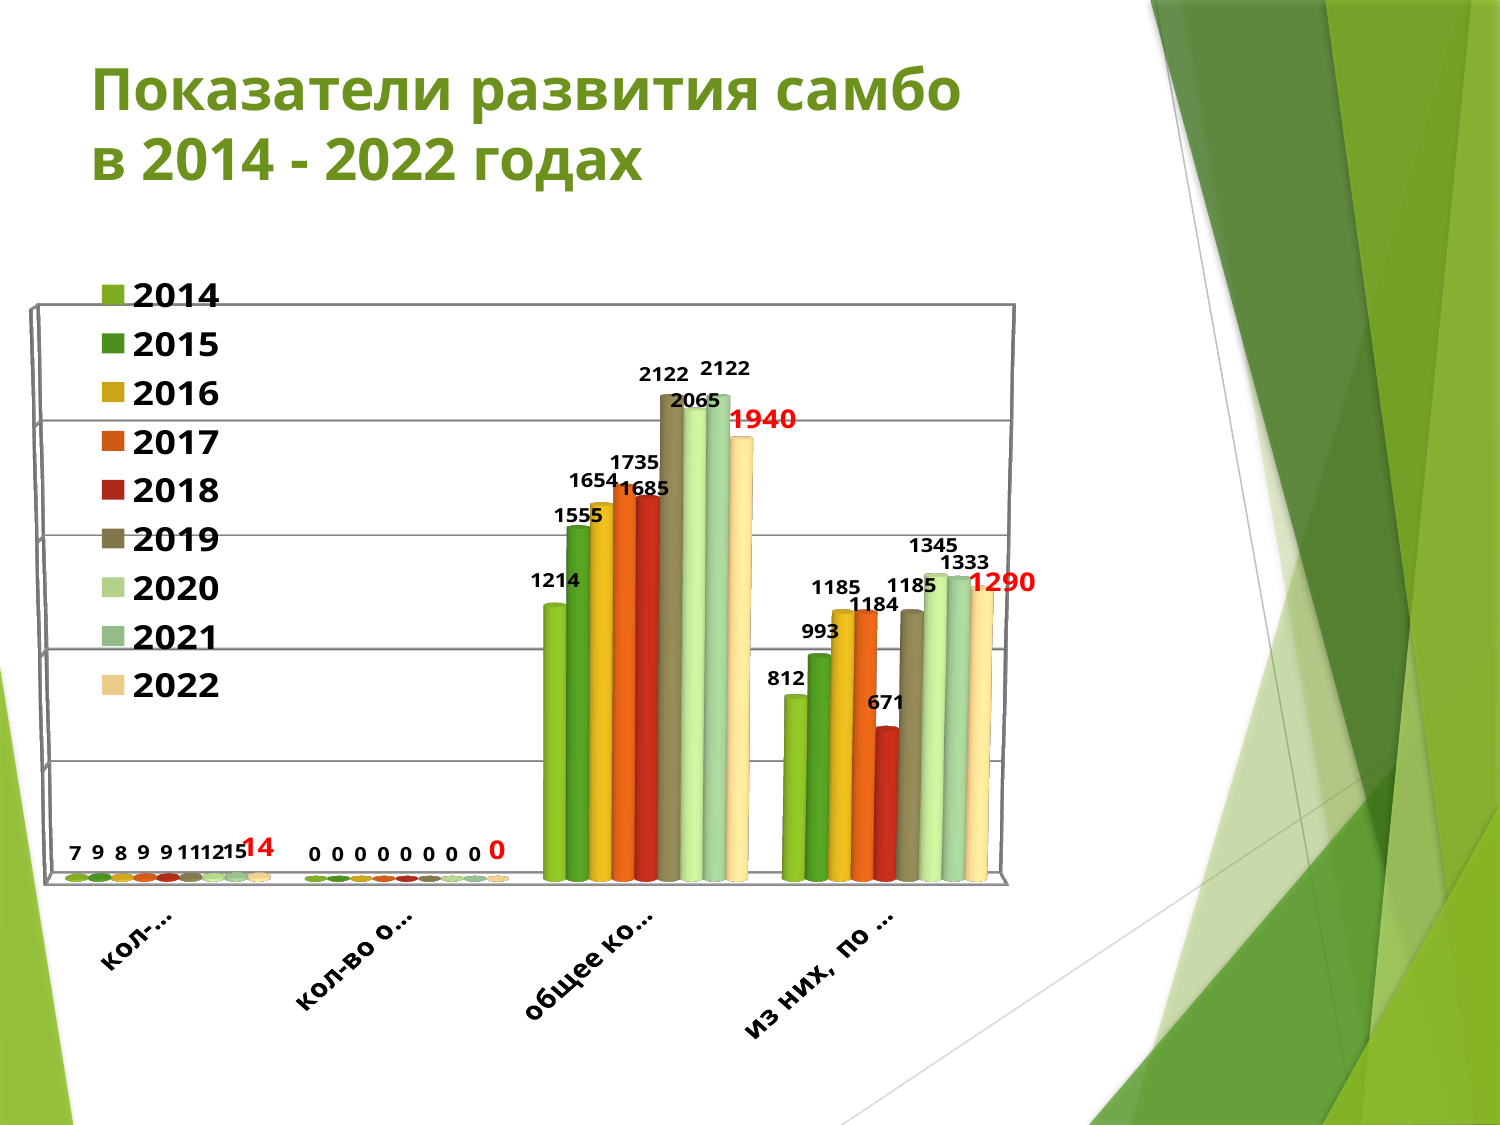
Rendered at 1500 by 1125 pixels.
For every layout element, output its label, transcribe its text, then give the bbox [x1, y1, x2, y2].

chart [28, 254, 1306, 1048]
title Показатели развития самбо в 2014 - 2022 годах [75, 45, 1447, 233]
